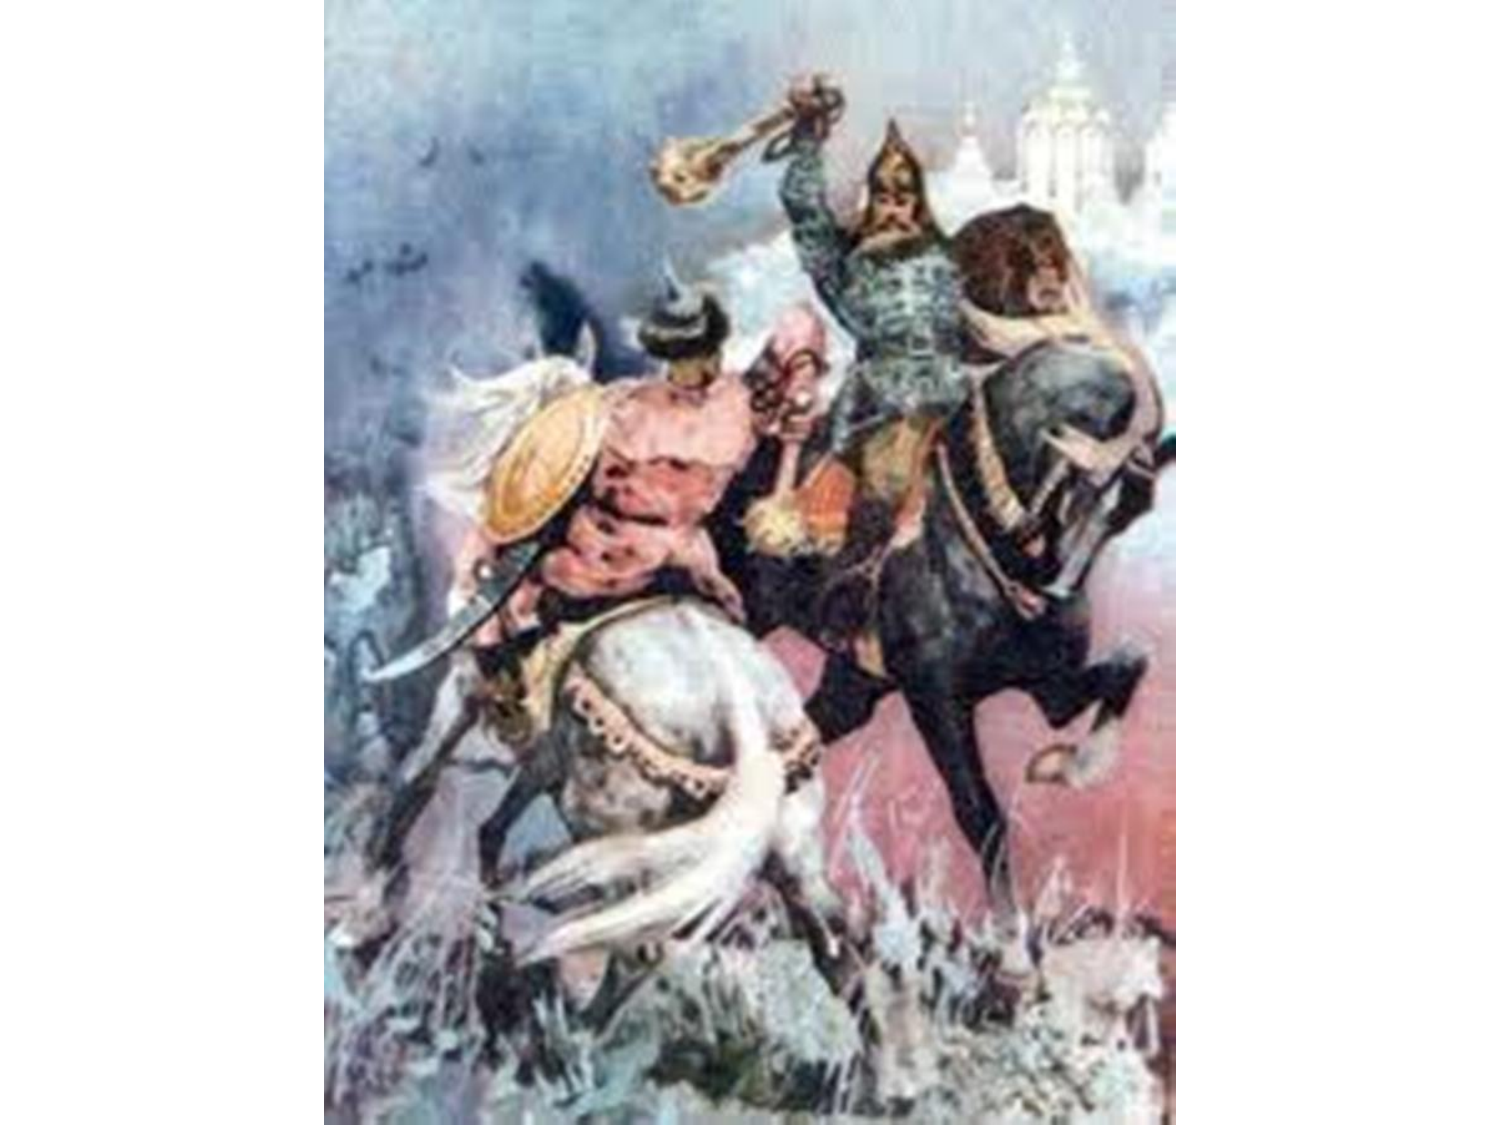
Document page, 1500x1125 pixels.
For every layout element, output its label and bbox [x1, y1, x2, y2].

picture [324, 0, 1176, 1125]
